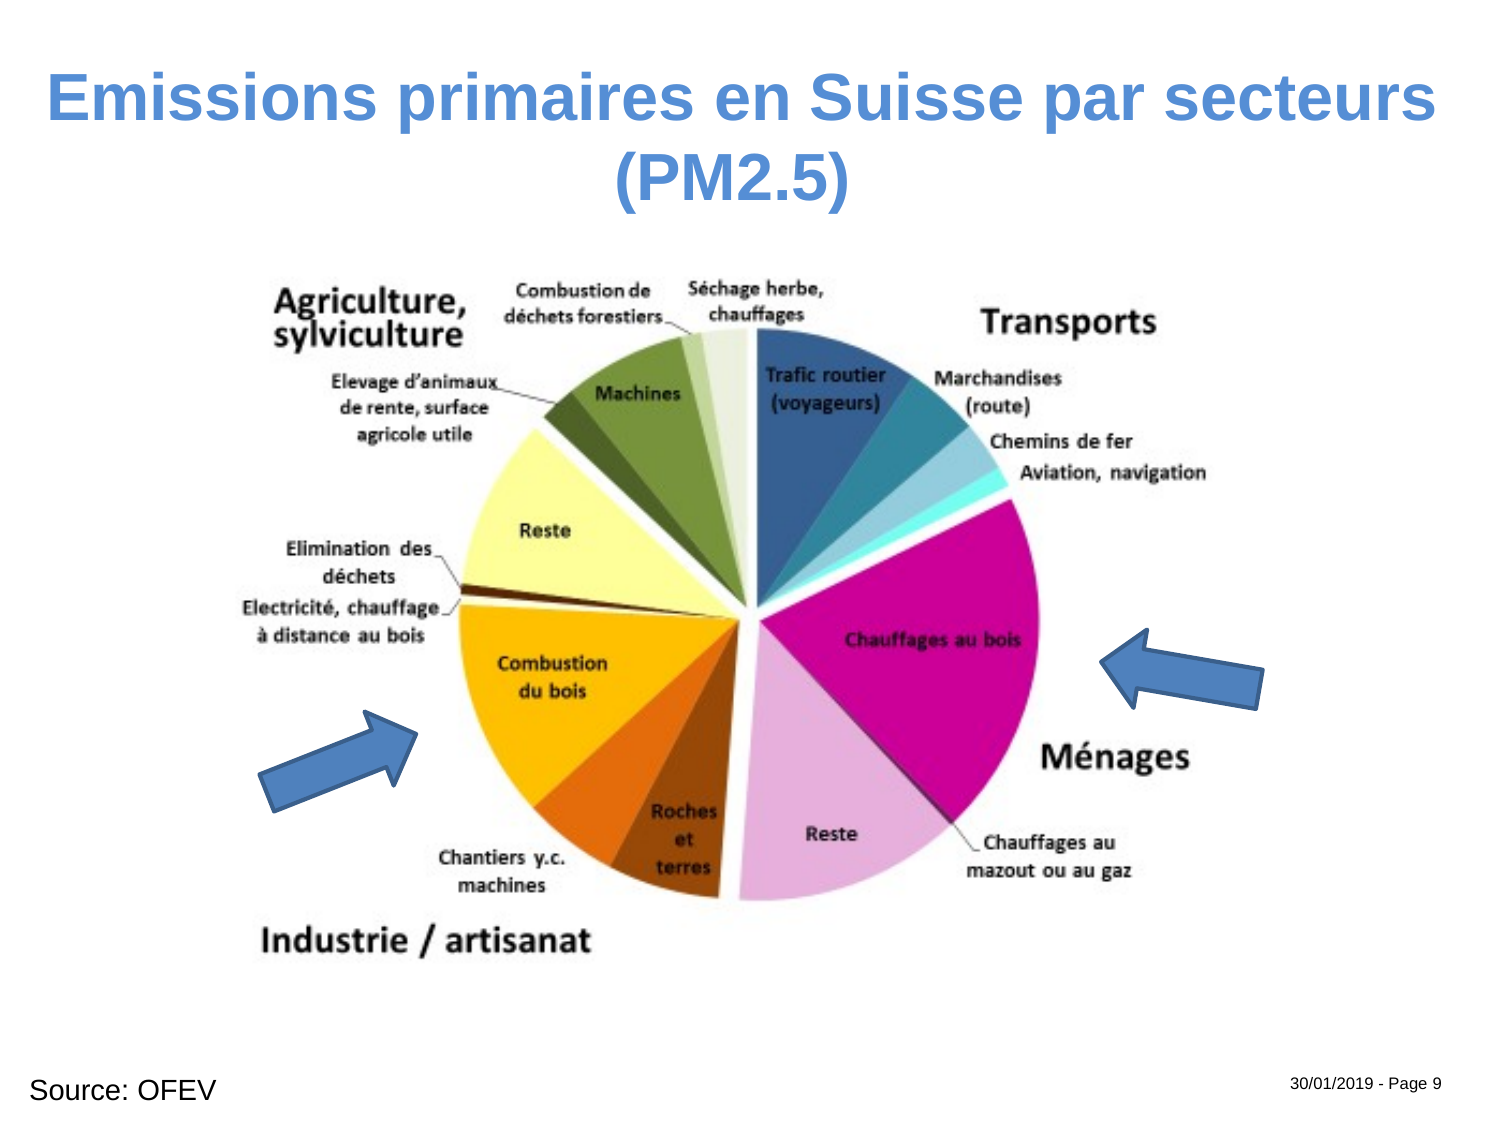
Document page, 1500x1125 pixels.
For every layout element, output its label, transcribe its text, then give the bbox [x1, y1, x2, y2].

text_box [219, 243, 1249, 1015]
title Emissions primaires en Suisse par secteurs (PM2.5) [33, 37, 1448, 228]
text_box [1099, 627, 1265, 712]
text_box Source: OFEV [14, 1064, 232, 1115]
text_box [257, 709, 419, 814]
